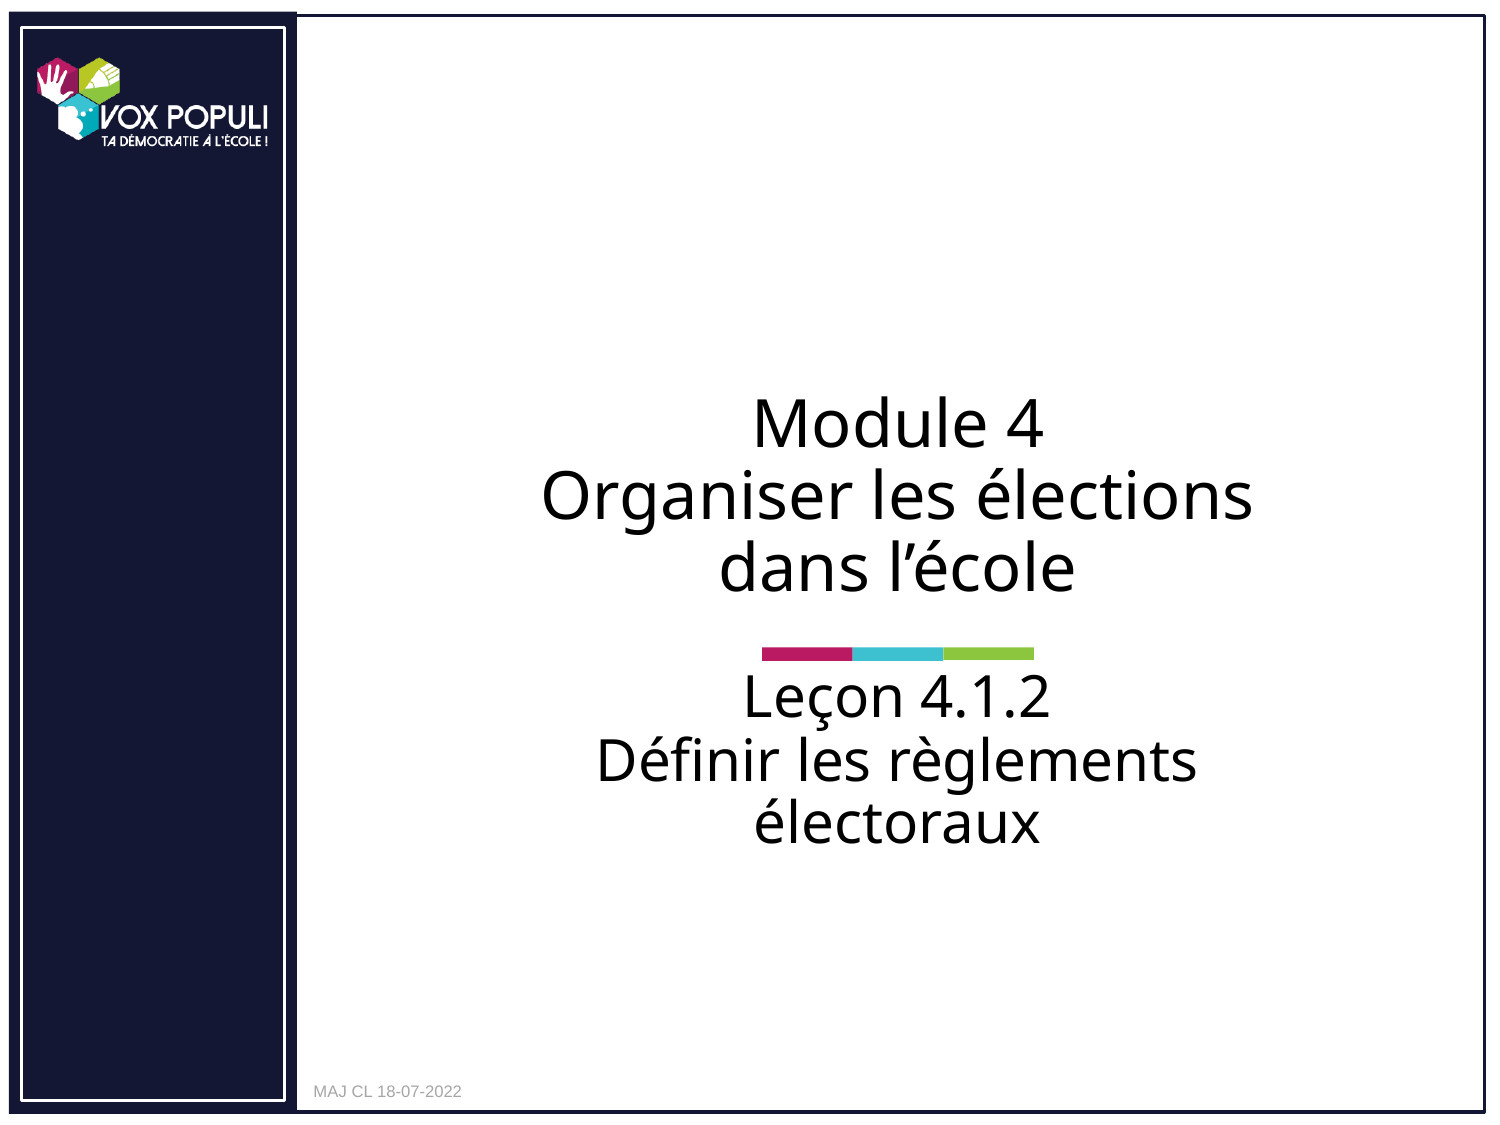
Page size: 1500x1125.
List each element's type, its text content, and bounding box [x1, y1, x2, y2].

subtitle Leçon 4.1.2 Définir les règlements électoraux [447, 689, 1348, 835]
picture [36, 56, 268, 147]
title Module 4 Organiser les élections dans l’école [369, 370, 1427, 626]
list MAJ CL 18-07-2022 [298, 1074, 483, 1111]
